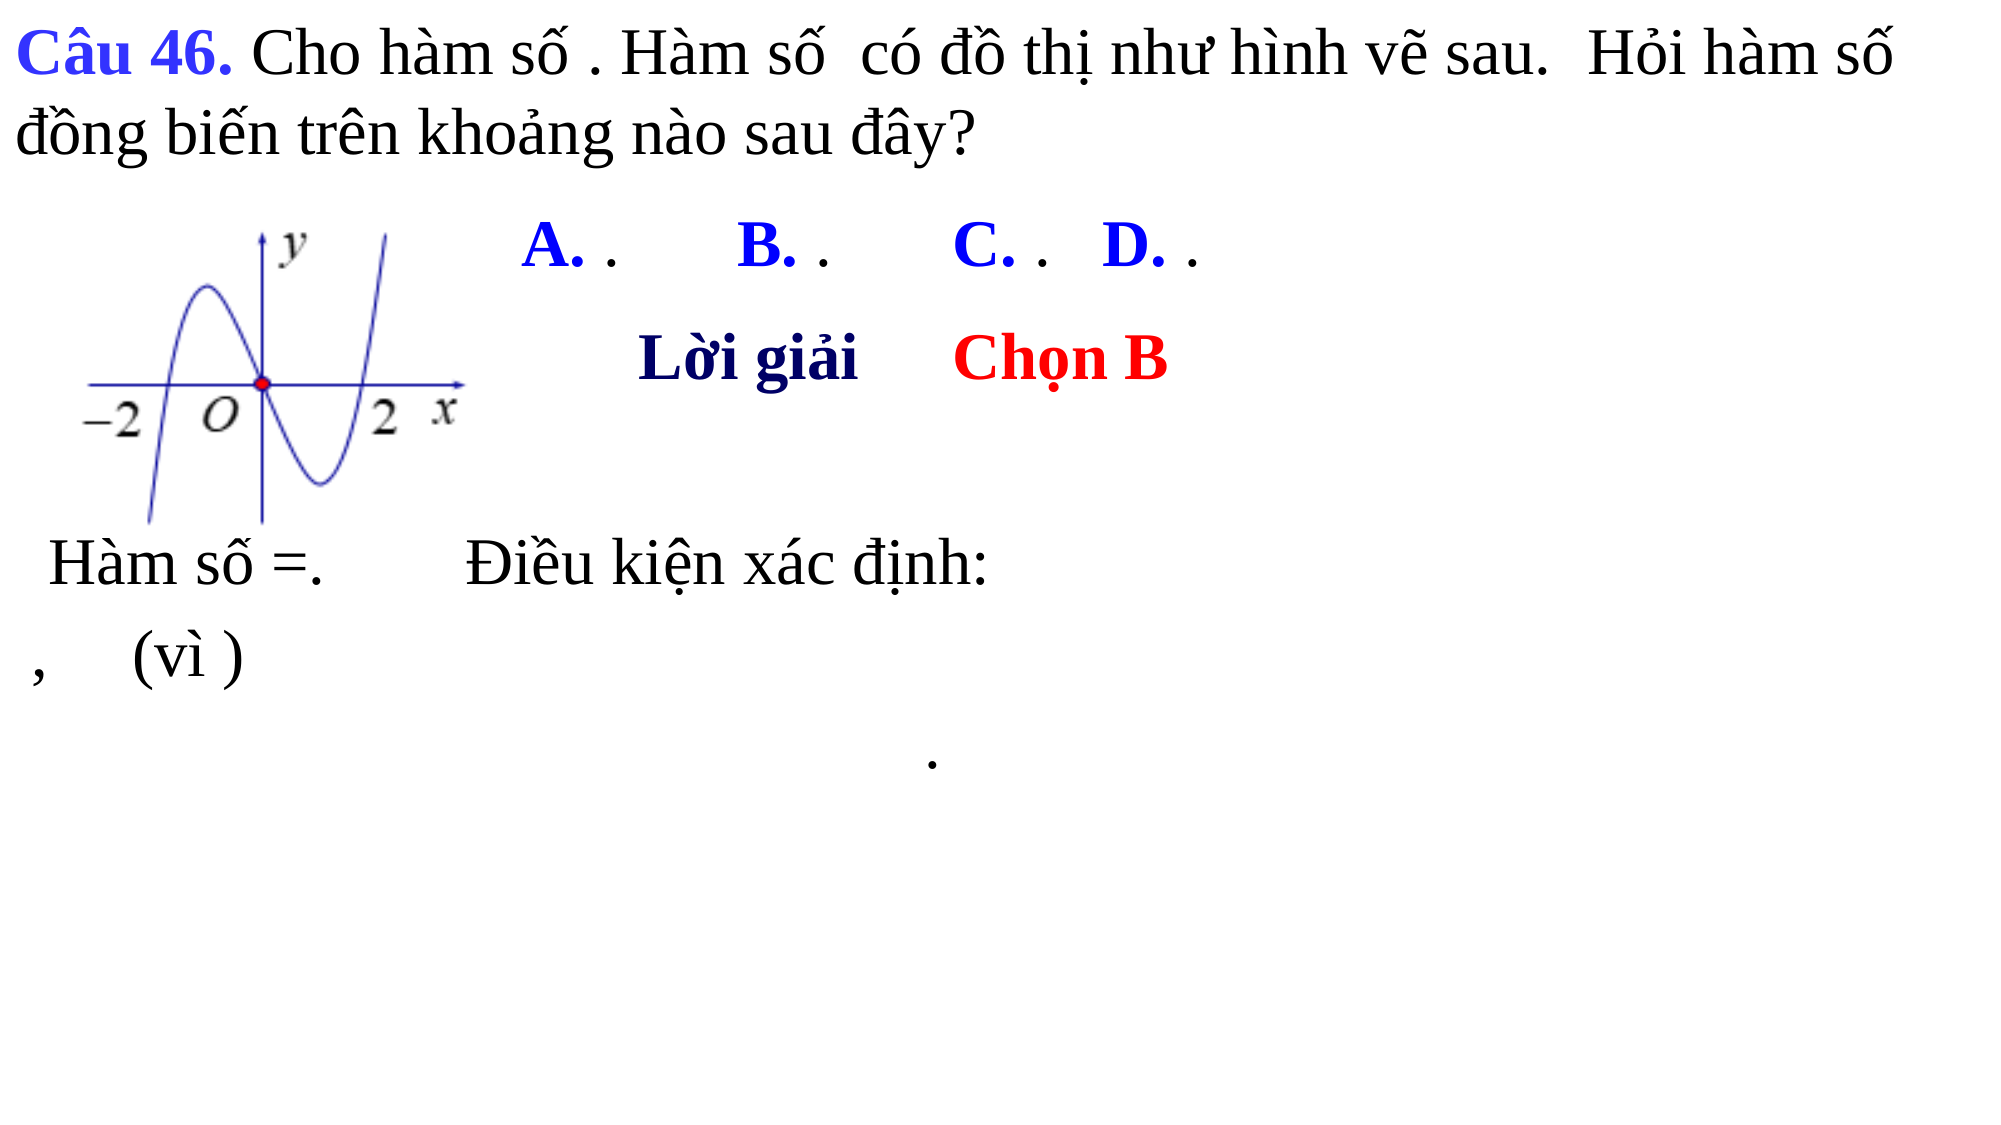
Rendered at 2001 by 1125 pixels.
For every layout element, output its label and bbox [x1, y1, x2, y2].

picture [53, 206, 498, 538]
